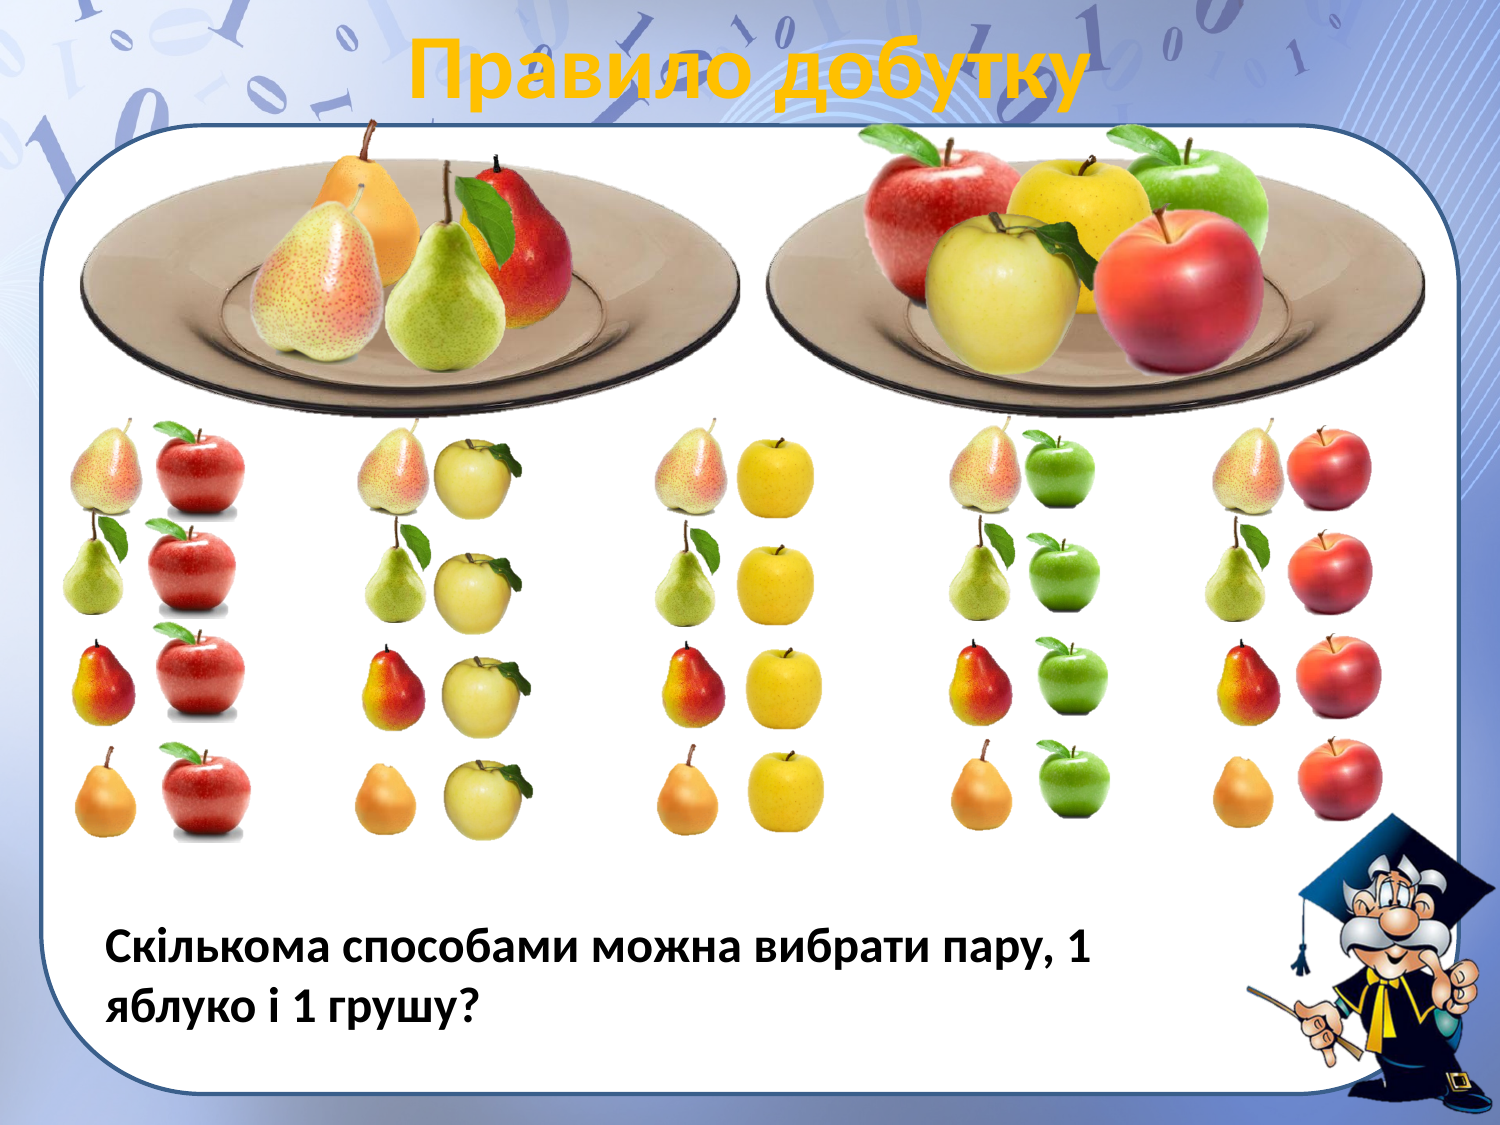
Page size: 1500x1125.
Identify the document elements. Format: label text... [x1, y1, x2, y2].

picture [650, 741, 726, 836]
picture [1025, 629, 1115, 719]
title Правило добутку [75, 0, 1425, 156]
picture [1027, 731, 1117, 821]
picture [739, 746, 829, 836]
picture [439, 753, 534, 843]
picture [651, 540, 819, 738]
picture [61, 627, 144, 735]
picture [737, 643, 828, 733]
picture [68, 743, 144, 839]
picture [153, 734, 256, 843]
picture [348, 741, 424, 836]
picture [937, 628, 1021, 831]
text_box Скількома способами можна вибрати пару, 1 яблуко і 1 грушу? [90, 905, 1248, 1040]
picture [438, 651, 532, 741]
picture [56, 101, 1426, 740]
picture [1205, 628, 1500, 1125]
